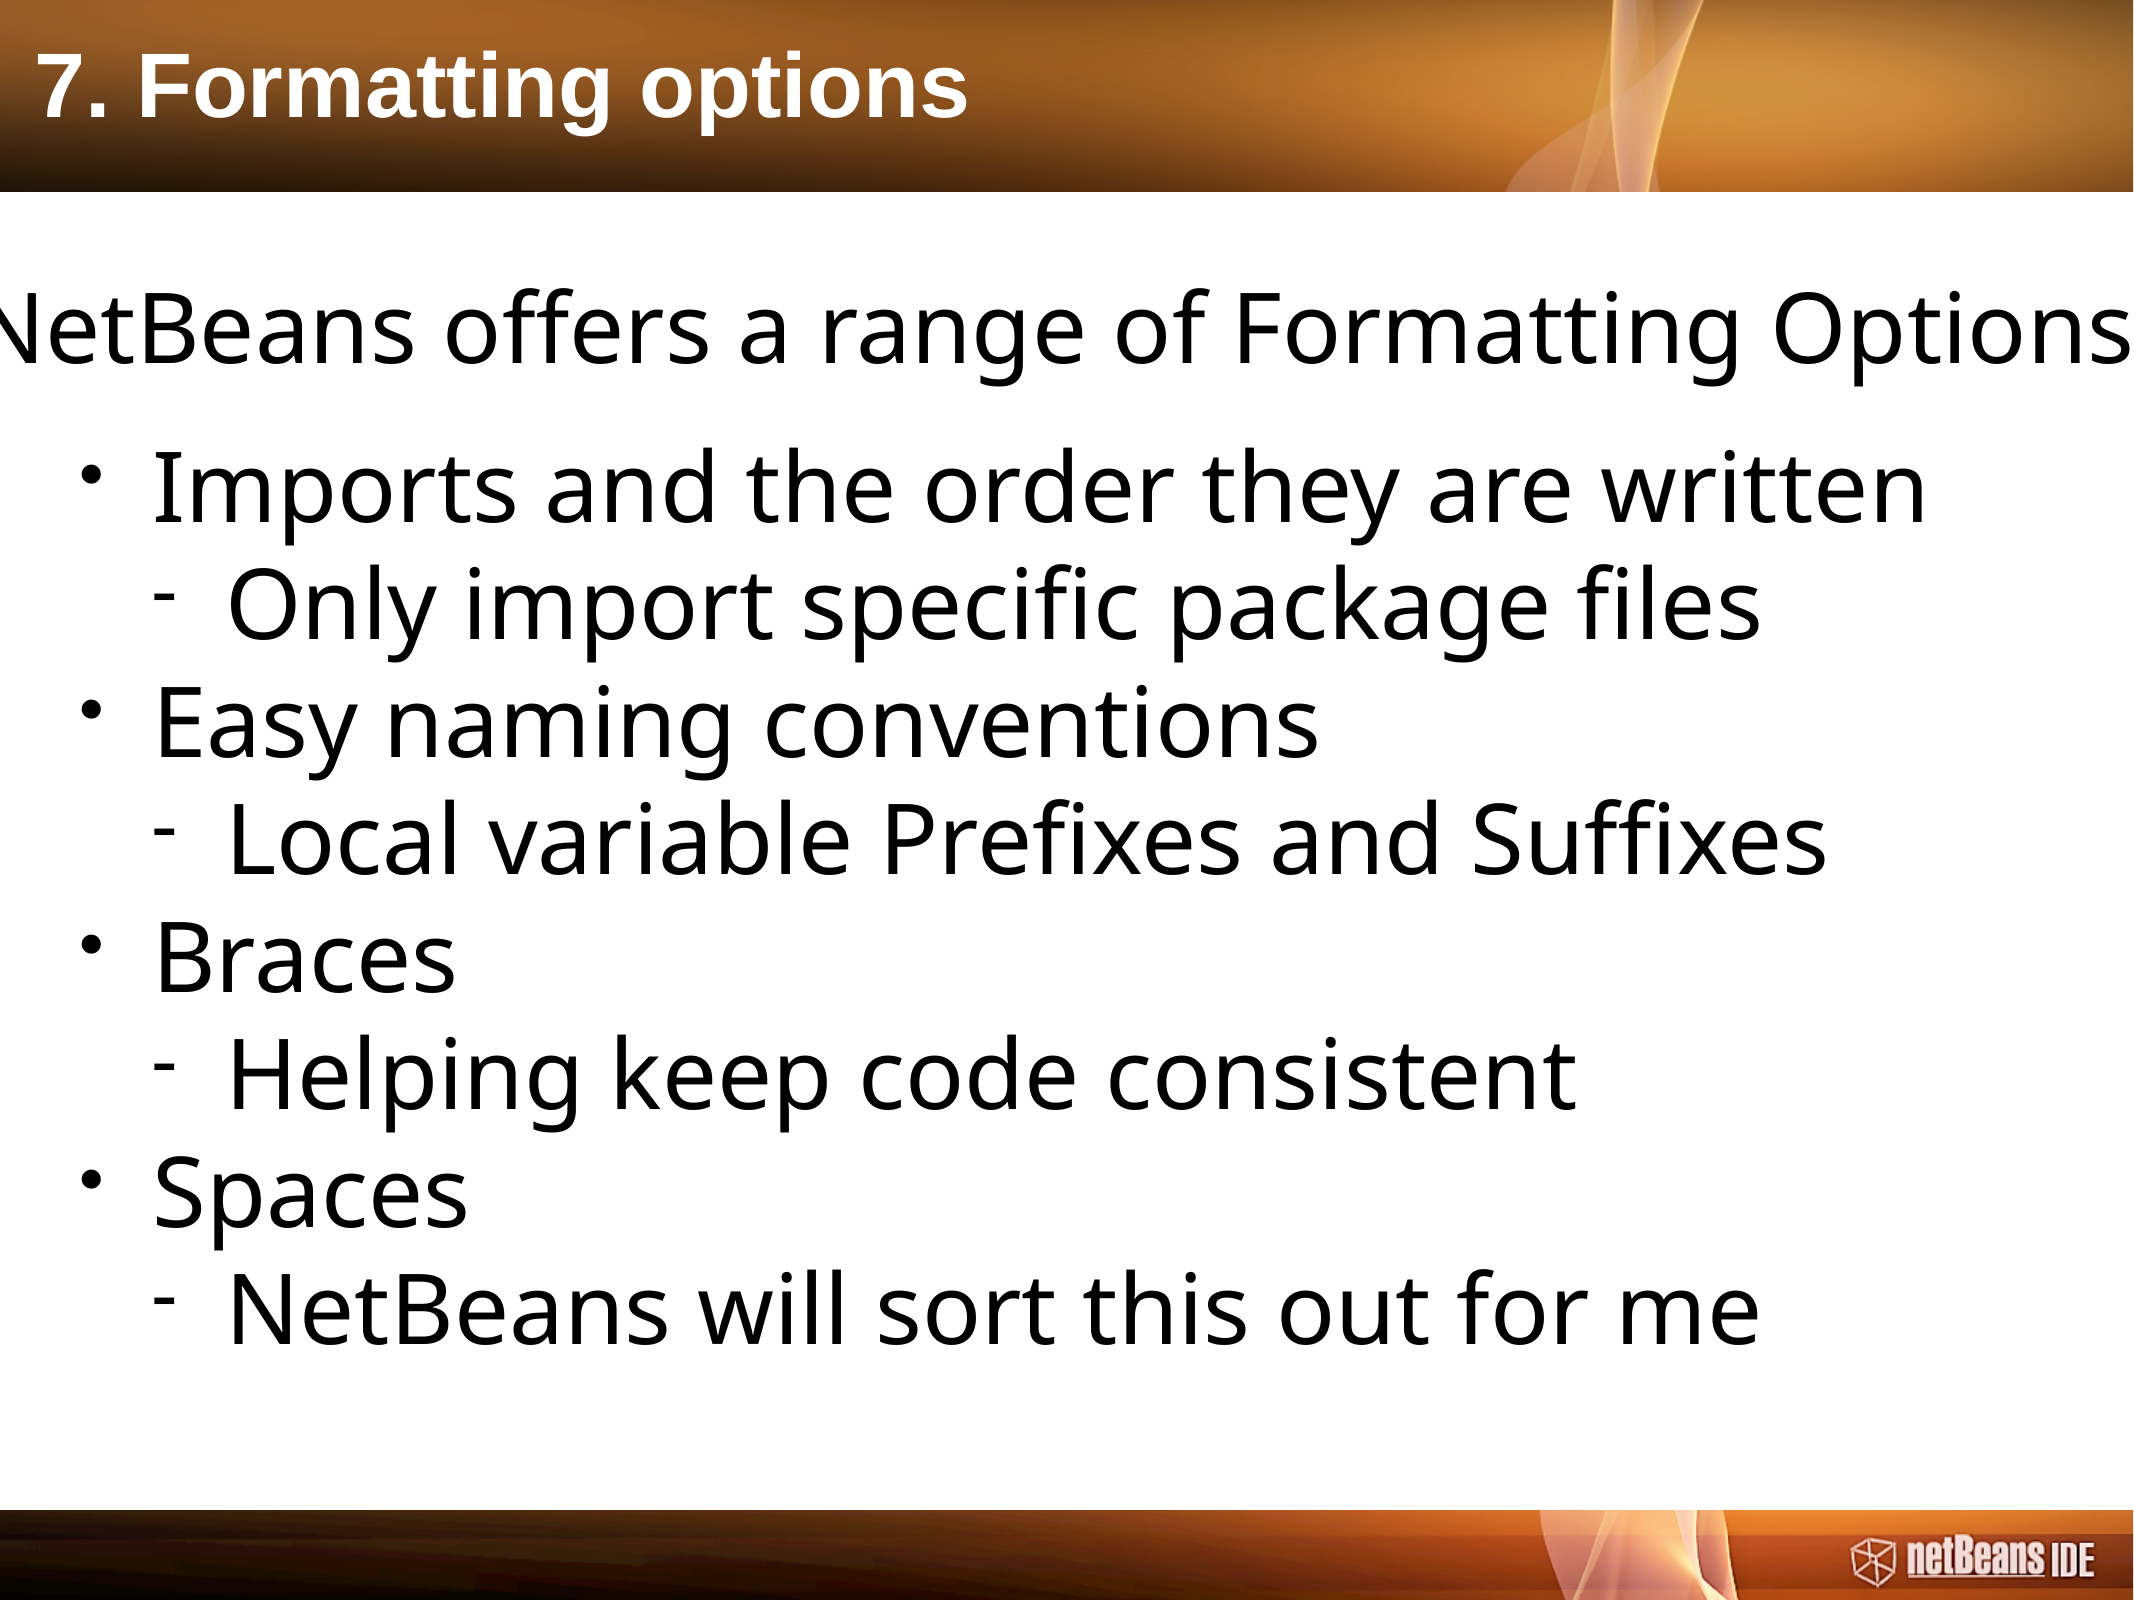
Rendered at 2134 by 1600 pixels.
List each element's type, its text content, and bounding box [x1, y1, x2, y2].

text_box NetBeans offers a range of Formatting Options: [0, 257, 2134, 509]
text_box Imports and the order they are written Only import specific package files Easy naming conventions Local variable Prefixes and Suffixes Braces Helping keep code consistent Spaces NetBeans will sort this out for me [0, 509, 2134, 1373]
picture [0, 0, 2134, 193]
picture [0, 1509, 2134, 1600]
